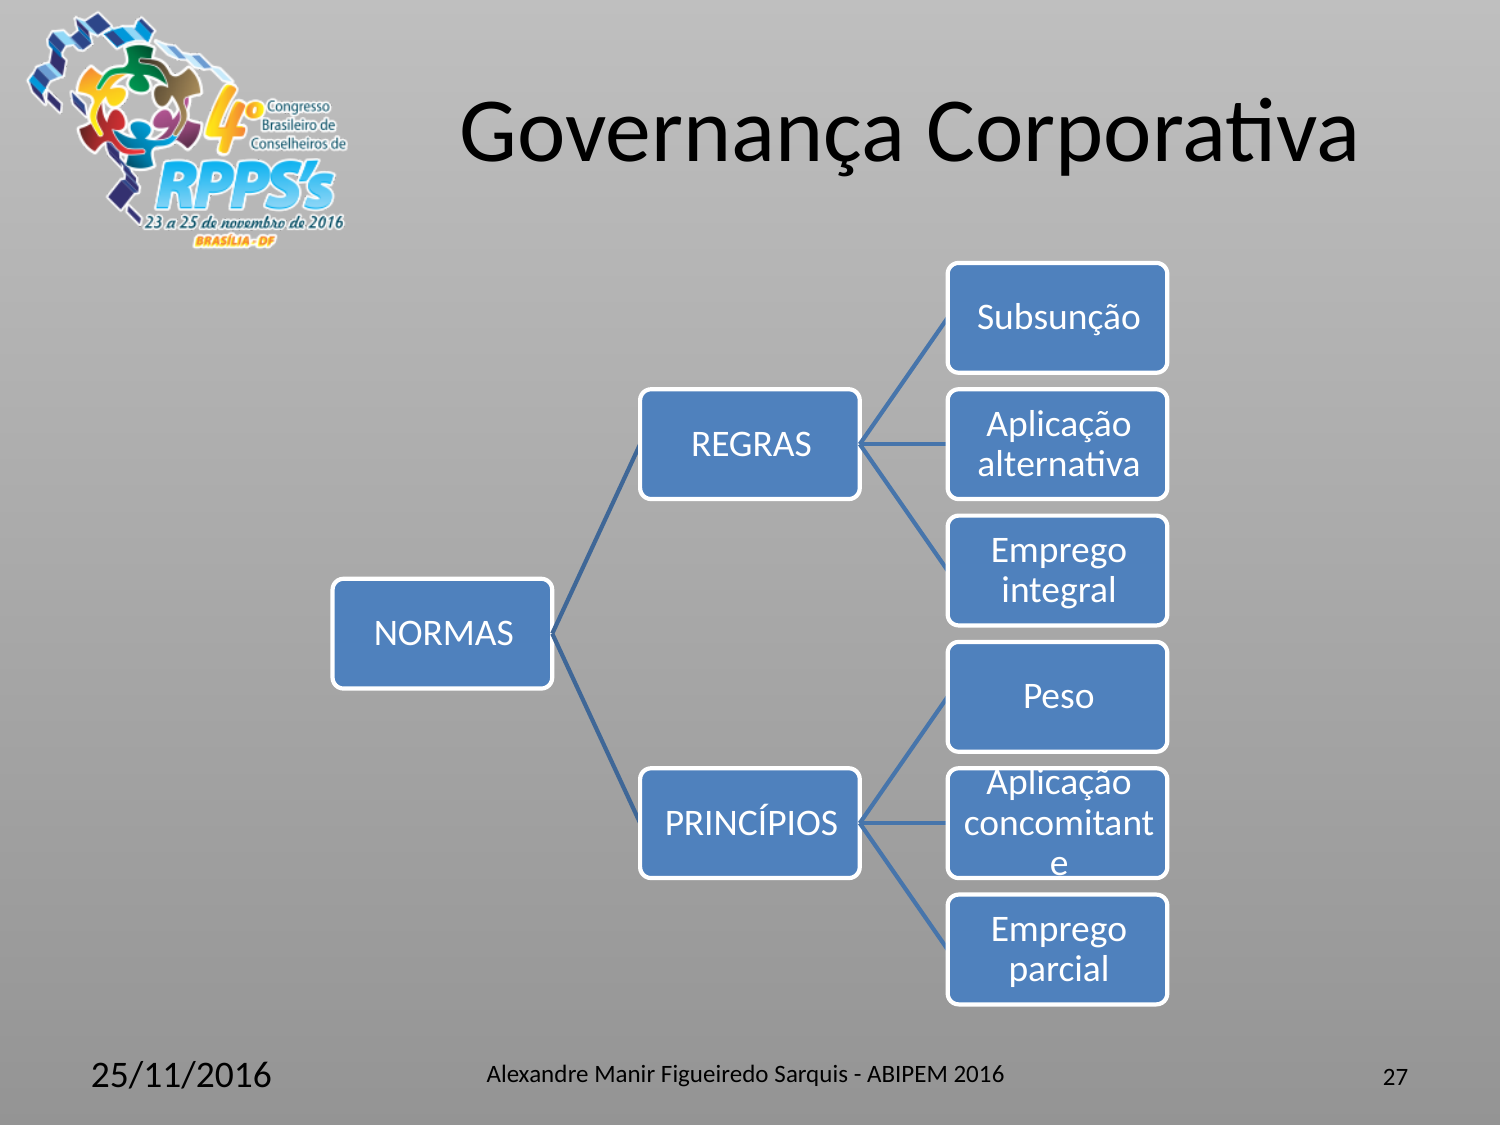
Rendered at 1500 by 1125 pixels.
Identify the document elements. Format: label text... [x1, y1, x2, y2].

footer Alexandre Manir Figueiredo Sarquis - ABIPEM 2016 [419, 1042, 1074, 1103]
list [74, 262, 1426, 1006]
picture [0, 7, 375, 252]
